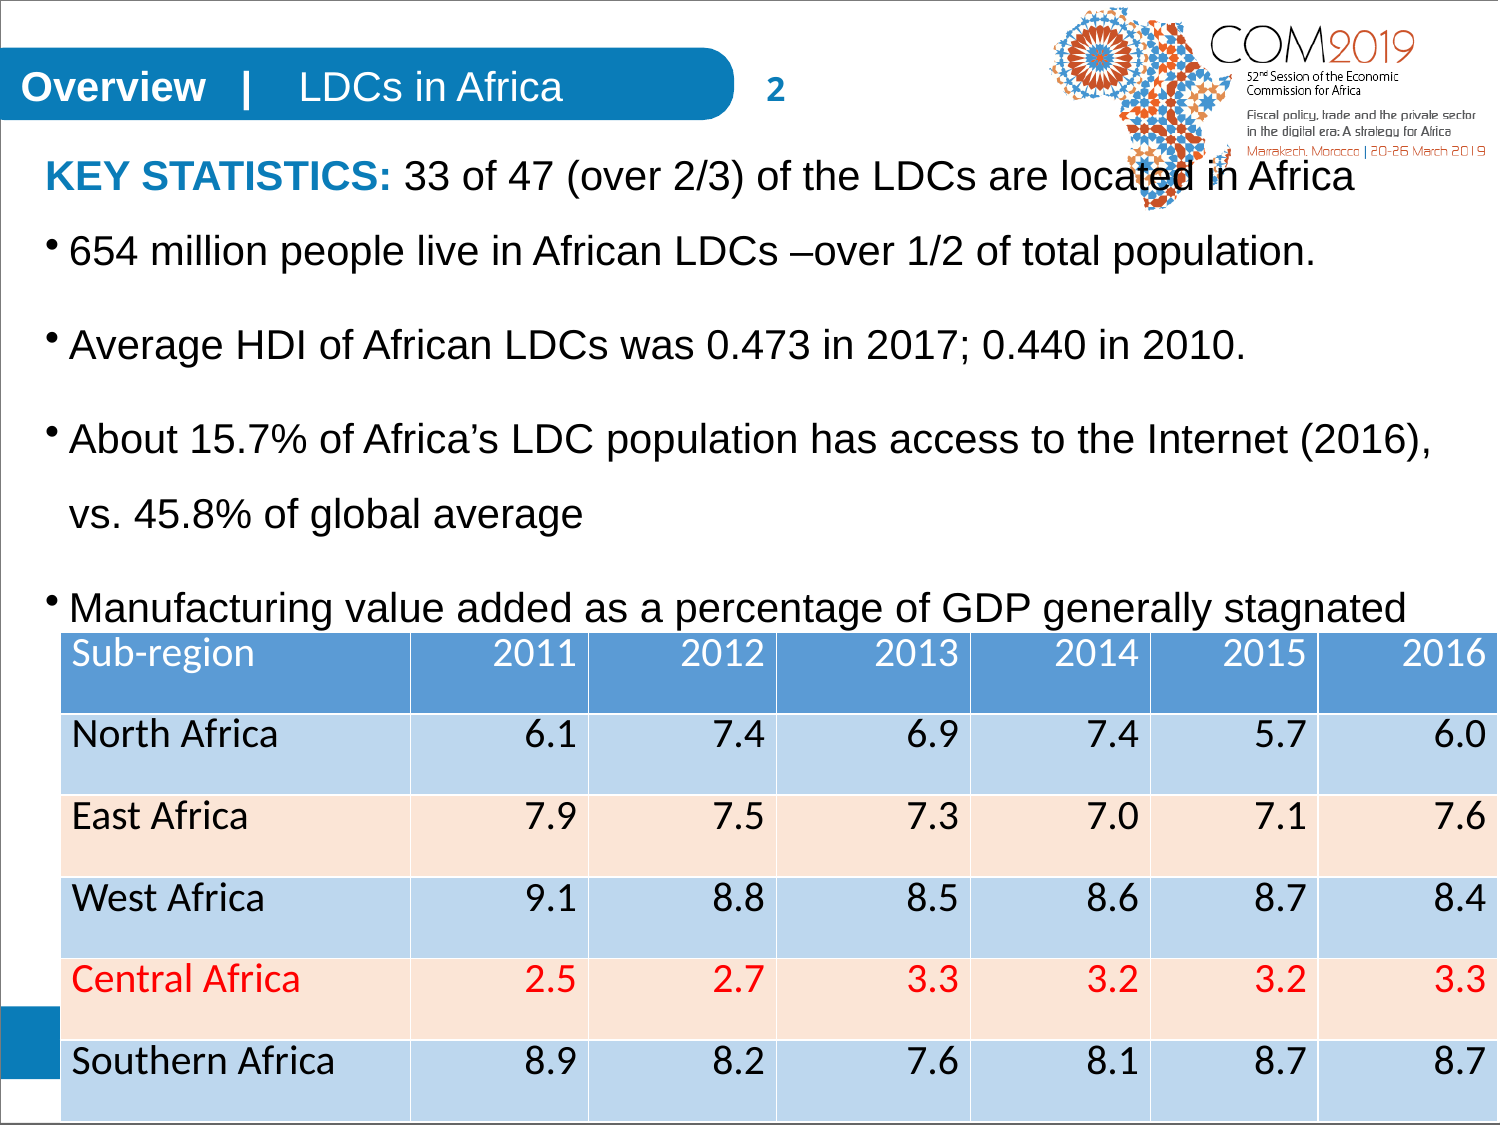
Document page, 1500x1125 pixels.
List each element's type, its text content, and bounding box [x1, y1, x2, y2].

table_header 2012 [589, 633, 776, 713]
table_header 2011 [411, 633, 588, 713]
text_box [0, 47, 735, 121]
text_box [0, 0, 1498, 1123]
table_header 2015 [1151, 633, 1317, 713]
table_cell North Africa [61, 715, 410, 794]
table_cell 6.0 [1319, 715, 1497, 794]
table_cell 7.6 [777, 1041, 970, 1121]
table_cell 8.7 [1319, 1041, 1497, 1121]
table_cell 8.1 [971, 1041, 1150, 1121]
table_cell West Africa [61, 878, 410, 958]
table_cell 7.9 [411, 796, 588, 876]
table_cell Southern Africa [61, 1041, 410, 1121]
table_cell 2.5 [411, 959, 588, 1039]
table_cell 7.1 [1151, 796, 1317, 876]
picture [1301, 10, 1486, 211]
table_header 2013 [777, 633, 970, 713]
table_cell 8.7 [1151, 1041, 1317, 1121]
table_cell 7.6 [1319, 796, 1497, 876]
table_header 2014 [971, 633, 1150, 713]
table_cell 8.5 [777, 878, 970, 958]
table_cell 7.5 [589, 796, 776, 876]
table_cell 9.1 [411, 878, 588, 958]
table_cell Central Africa [61, 959, 410, 1039]
table_cell 7.0 [971, 796, 1150, 876]
table_cell 6.9 [777, 715, 970, 794]
table_cell 7.4 [589, 715, 776, 794]
table_cell 7.4 [971, 715, 1150, 794]
table_header 2016 [1319, 633, 1497, 713]
table_cell 8.6 [971, 878, 1150, 958]
table_cell 3.3 [777, 959, 970, 1039]
table_cell 2.7 [589, 959, 776, 1039]
table_cell 3.3 [1319, 959, 1497, 1039]
table_cell 8.9 [411, 1041, 588, 1121]
table_cell 8.2 [589, 1041, 776, 1121]
table_cell 5.7 [1151, 715, 1317, 794]
text_box 2 [764, 67, 857, 114]
table_header Sub-region [61, 633, 410, 713]
text_box Overview | LDCs in Africa [18, 60, 715, 111]
table_cell 6.1 [411, 715, 588, 794]
table_cell 3.2 [1151, 959, 1317, 1039]
text_box KEY STATISTICS: 33 of 47 (over 2/3) of the LDCs are located in Africa 654 million people live in African LDCs –over 1/2 of total population. Average HDI of African LDCs was 0.473 in 2017; 0.440 in 2010. About 15.7% of Africa’s LDC population has access to the Internet (2016), vs. 45.8% of global average Manufacturing value added as a percentage of GDP generally stagnated [38, 149, 1460, 631]
table_cell East Africa [61, 796, 410, 876]
table_cell 8.7 [1151, 878, 1317, 958]
table_cell 7.3 [777, 796, 970, 876]
table_cell 8.8 [589, 878, 776, 958]
table_cell 3.2 [971, 959, 1150, 1039]
table_cell 8.4 [1319, 878, 1497, 958]
